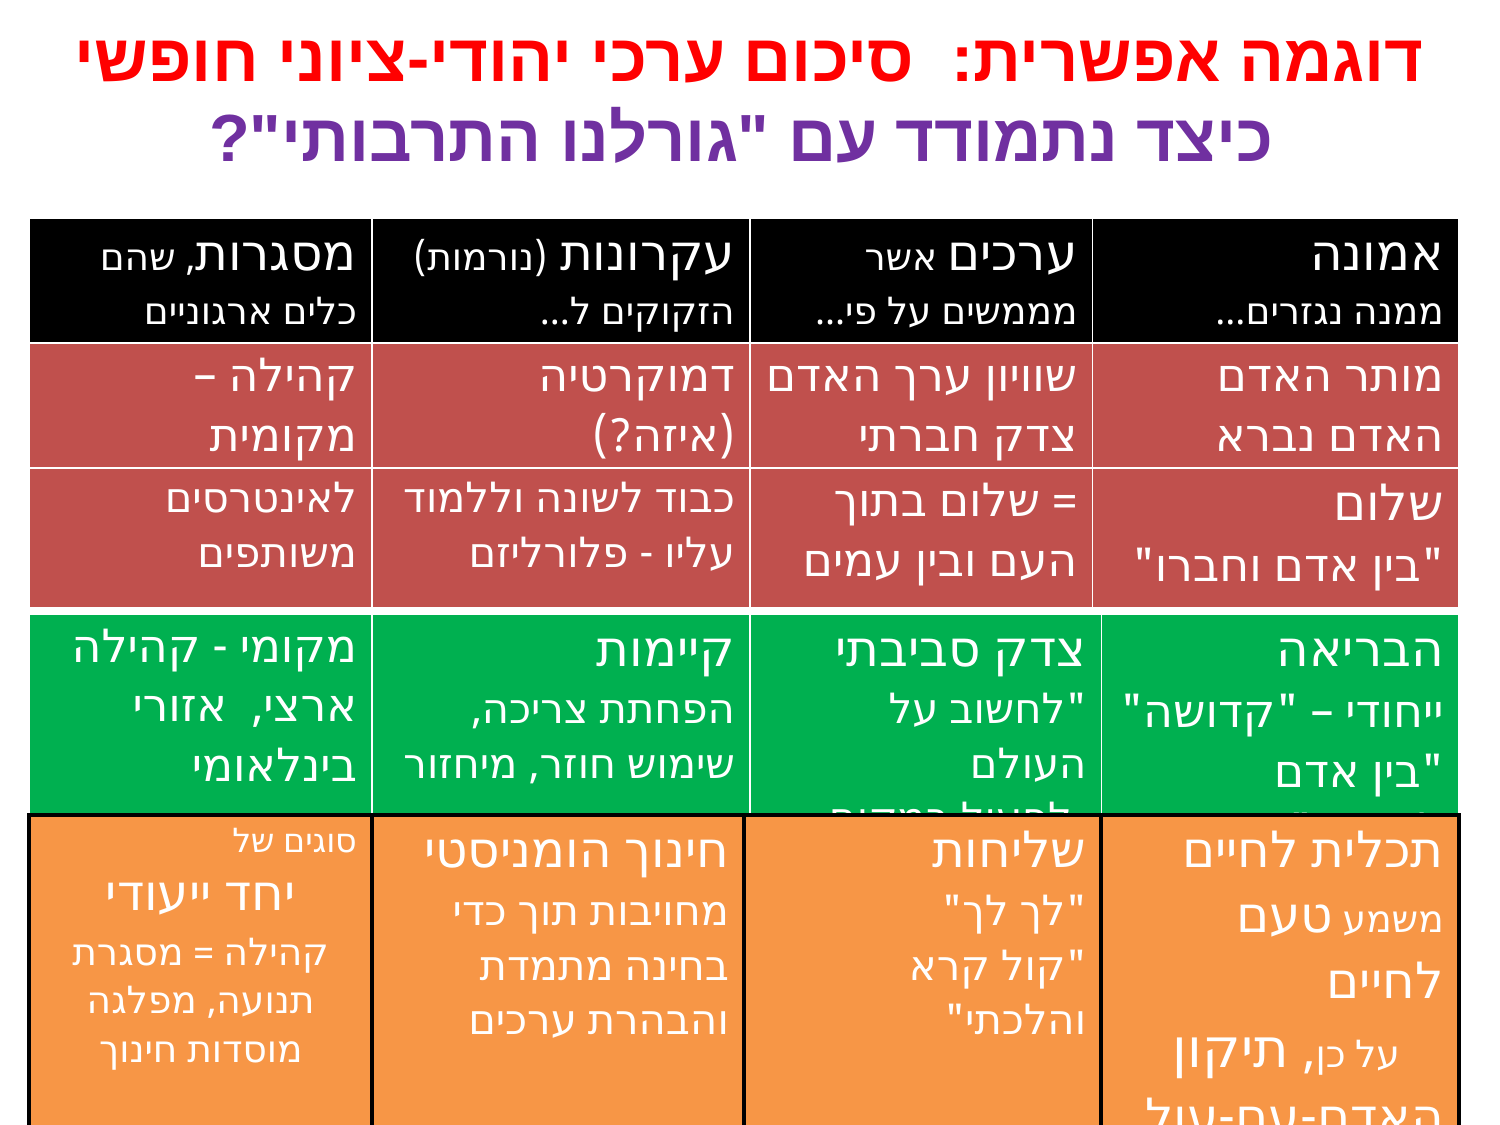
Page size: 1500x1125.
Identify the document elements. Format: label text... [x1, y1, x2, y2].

table_header מסגרות, שהם כלים ארגוניים [30, 219, 371, 342]
table_header לאינטרסים משותפים [30, 469, 371, 607]
table_header שלום "בין אדם וחברו" [1093, 469, 1458, 607]
table_header סוגים של יחד ייעודי קהילה = מסגרת תנועה, מפלגה מוסדות חינוך [31, 817, 370, 1125]
table_header צדק סביבתי "לחשוב על העולם -לפעול במקום [751, 615, 1101, 813]
table_header הבריאה ייחודי – "קדושה" "בין אדם למקום" [1102, 615, 1458, 813]
table_header = שלום בתוך העם ובין עמים [751, 469, 1092, 607]
table_header תכלית לחיים משמע טעם לחיים על כן, תיקון האדם-עם-עולם [1103, 817, 1457, 1125]
table_header קהילה – מקומית פדרציה - ארצית [30, 344, 371, 467]
table_header קיימות הפחתת צריכה, שימוש חוזר, מיחזור [373, 615, 749, 813]
table_header שוויון ערך האדם צדק חברתי [751, 344, 1092, 467]
table_header ערכים אשר מממשים על פי... [751, 219, 1092, 342]
table_header כבוד לשונה וללמוד עליו - פלורליזם [373, 469, 749, 607]
table_header אמונה ממנה נגזרים... [1093, 219, 1458, 342]
table_header דמוקרטיה (איזה?) שיתוף (כמה?) [373, 344, 749, 467]
table_header מותר האדם האדם נברא בצלם [1093, 344, 1458, 467]
table_header שליחות "לך לך" "קול קרא והלכתי" [746, 817, 1099, 1125]
table_header חינוך הומניסטי מחויבות תוך כדי בחינה מתמדת והבהרת ערכים [374, 817, 742, 1125]
table_header עקרונות (נורמות) הזקוקים ל... [373, 219, 749, 342]
text_box דוגמה אפשרית: סיכום ערכי יהודי-ציוני חופשי כיצד נתמודד עם "גורלנו התרבותי"? [0, 7, 1500, 182]
table_header מקומי - קהילה ארצי, אזורי בינלאומי [30, 615, 371, 813]
